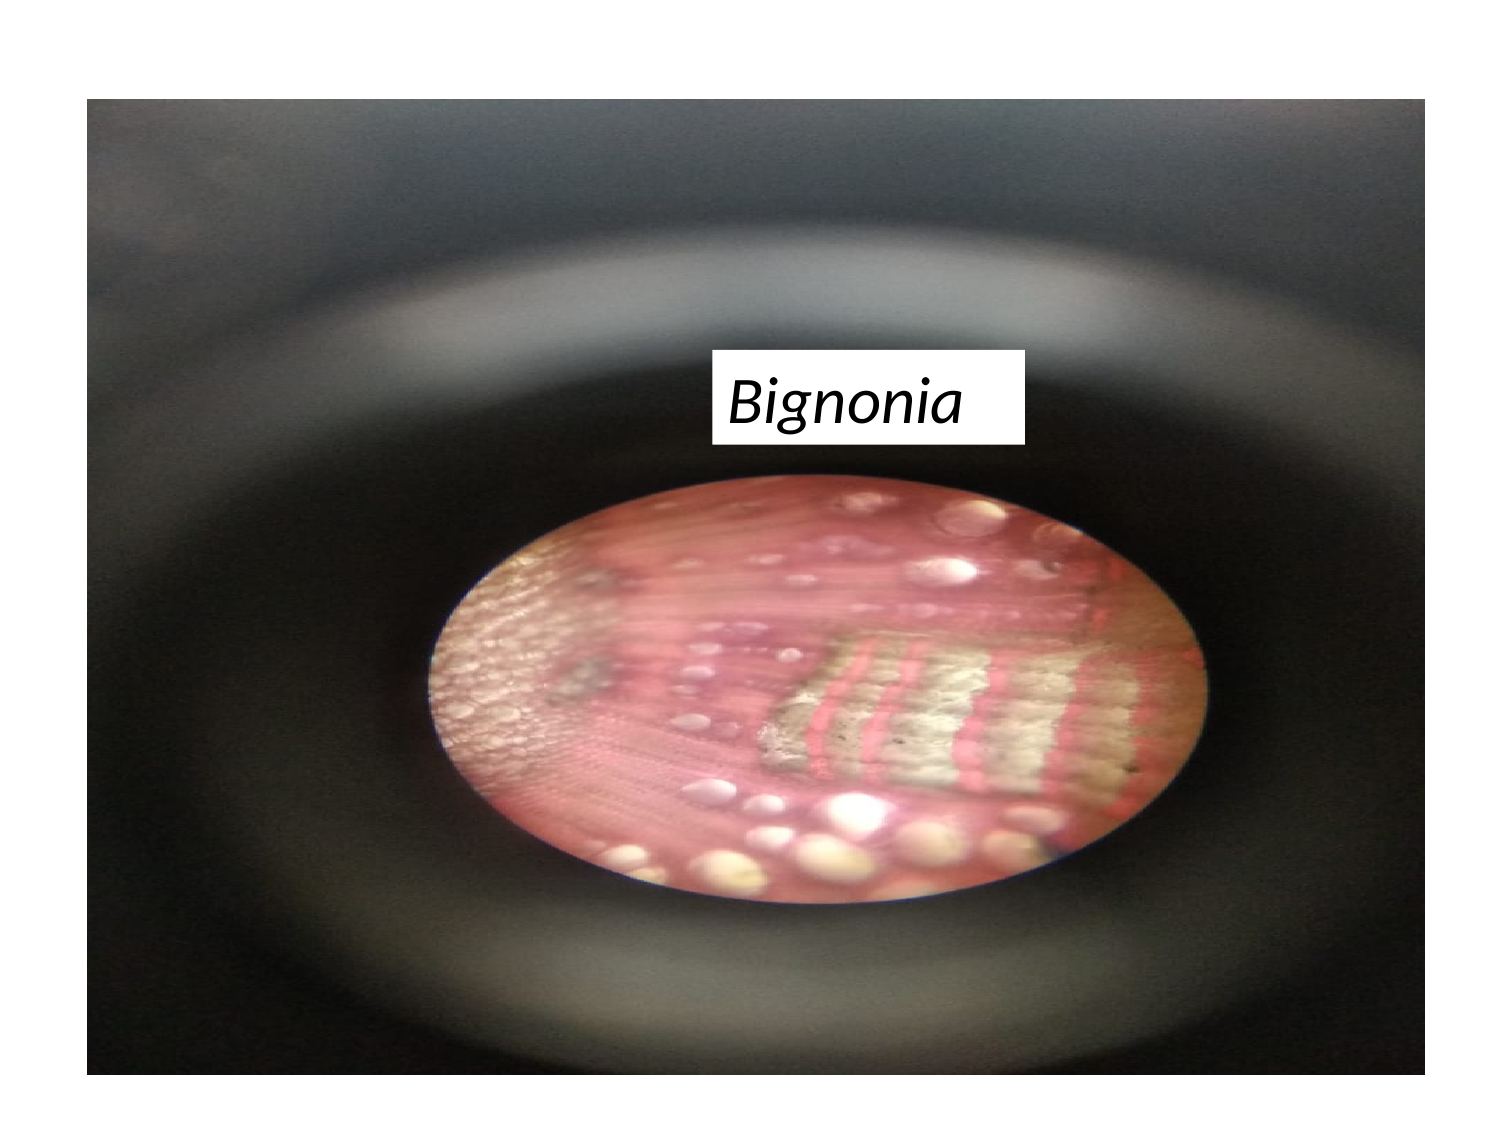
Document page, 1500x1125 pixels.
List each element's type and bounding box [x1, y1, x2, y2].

list [87, 99, 1426, 1076]
